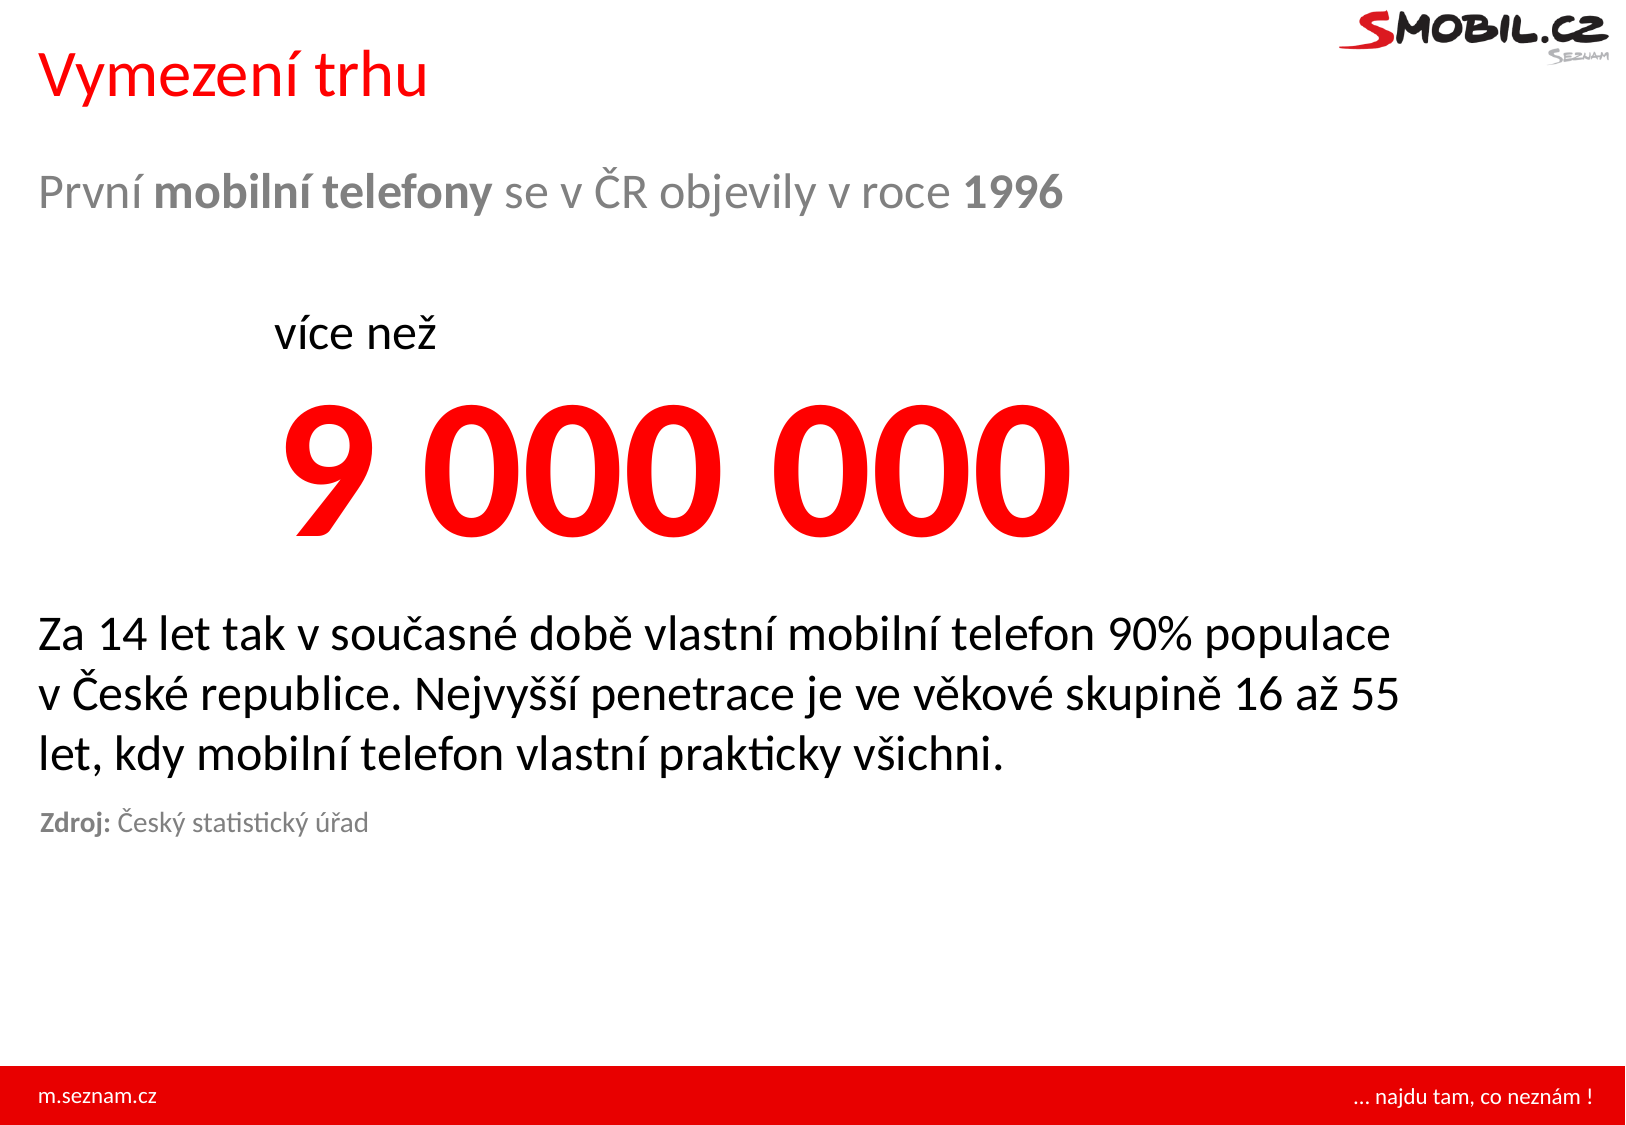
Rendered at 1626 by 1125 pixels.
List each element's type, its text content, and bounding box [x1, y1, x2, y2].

picture [1333, 5, 1616, 70]
text_box Zdroj: Český statistický úřad [27, 796, 1108, 845]
text_box Vymezení trhu [25, 23, 1000, 117]
picture [0, 1066, 1625, 1125]
text_box více než [261, 292, 485, 366]
text_box První mobilní telefony se v ČR objevily v roce 1996 [25, 151, 1106, 225]
text_box Za 14 let tak v současné době vlastní mobilní telefon 90% populace v České republice. Nejvyšší penetrace je ve věkové skupině 16 až 55 let, kdy mobilní telefon vlastní prakticky všichni. [25, 594, 1625, 788]
text_box 9 000 000 [261, 330, 1141, 584]
